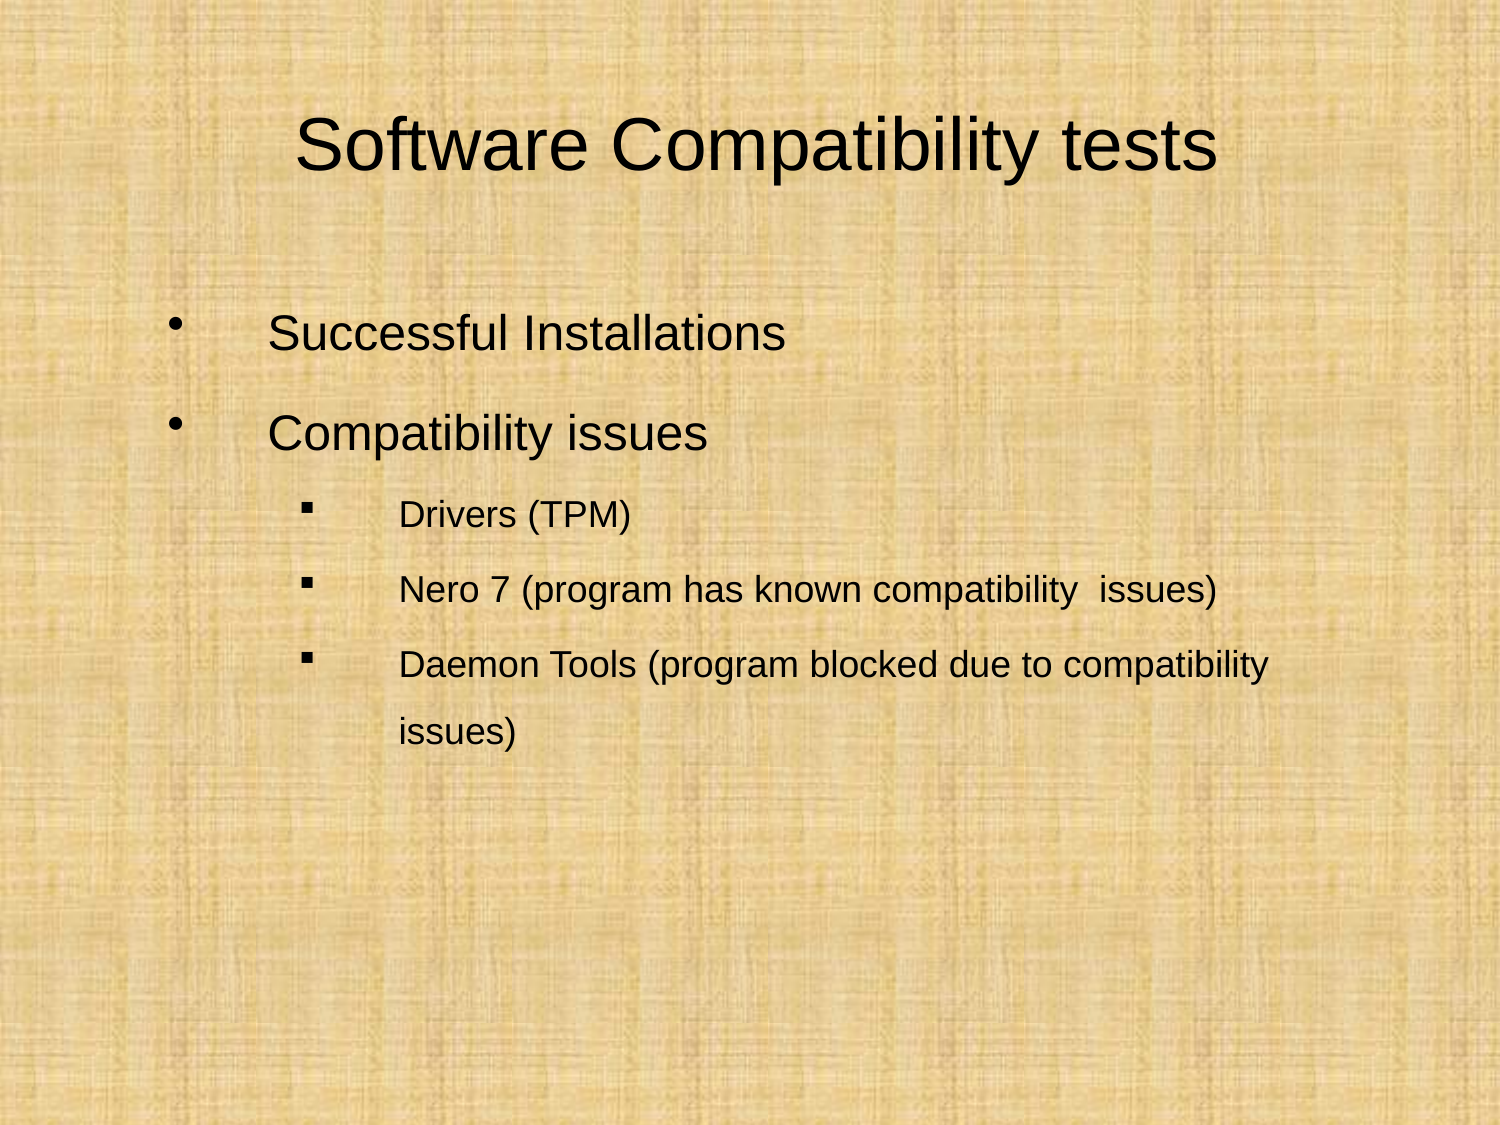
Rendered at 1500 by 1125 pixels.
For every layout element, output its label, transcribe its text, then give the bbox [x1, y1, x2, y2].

list Successful Installations Compatibility issues Drivers (TPM) Nero 7 (program has known compatibility issues) Daemon Tools (program blocked due to compatibility issues) [152, 262, 1372, 1006]
title Software Compatibility tests [81, 46, 1433, 235]
picture [0, 0, 1500, 1125]
